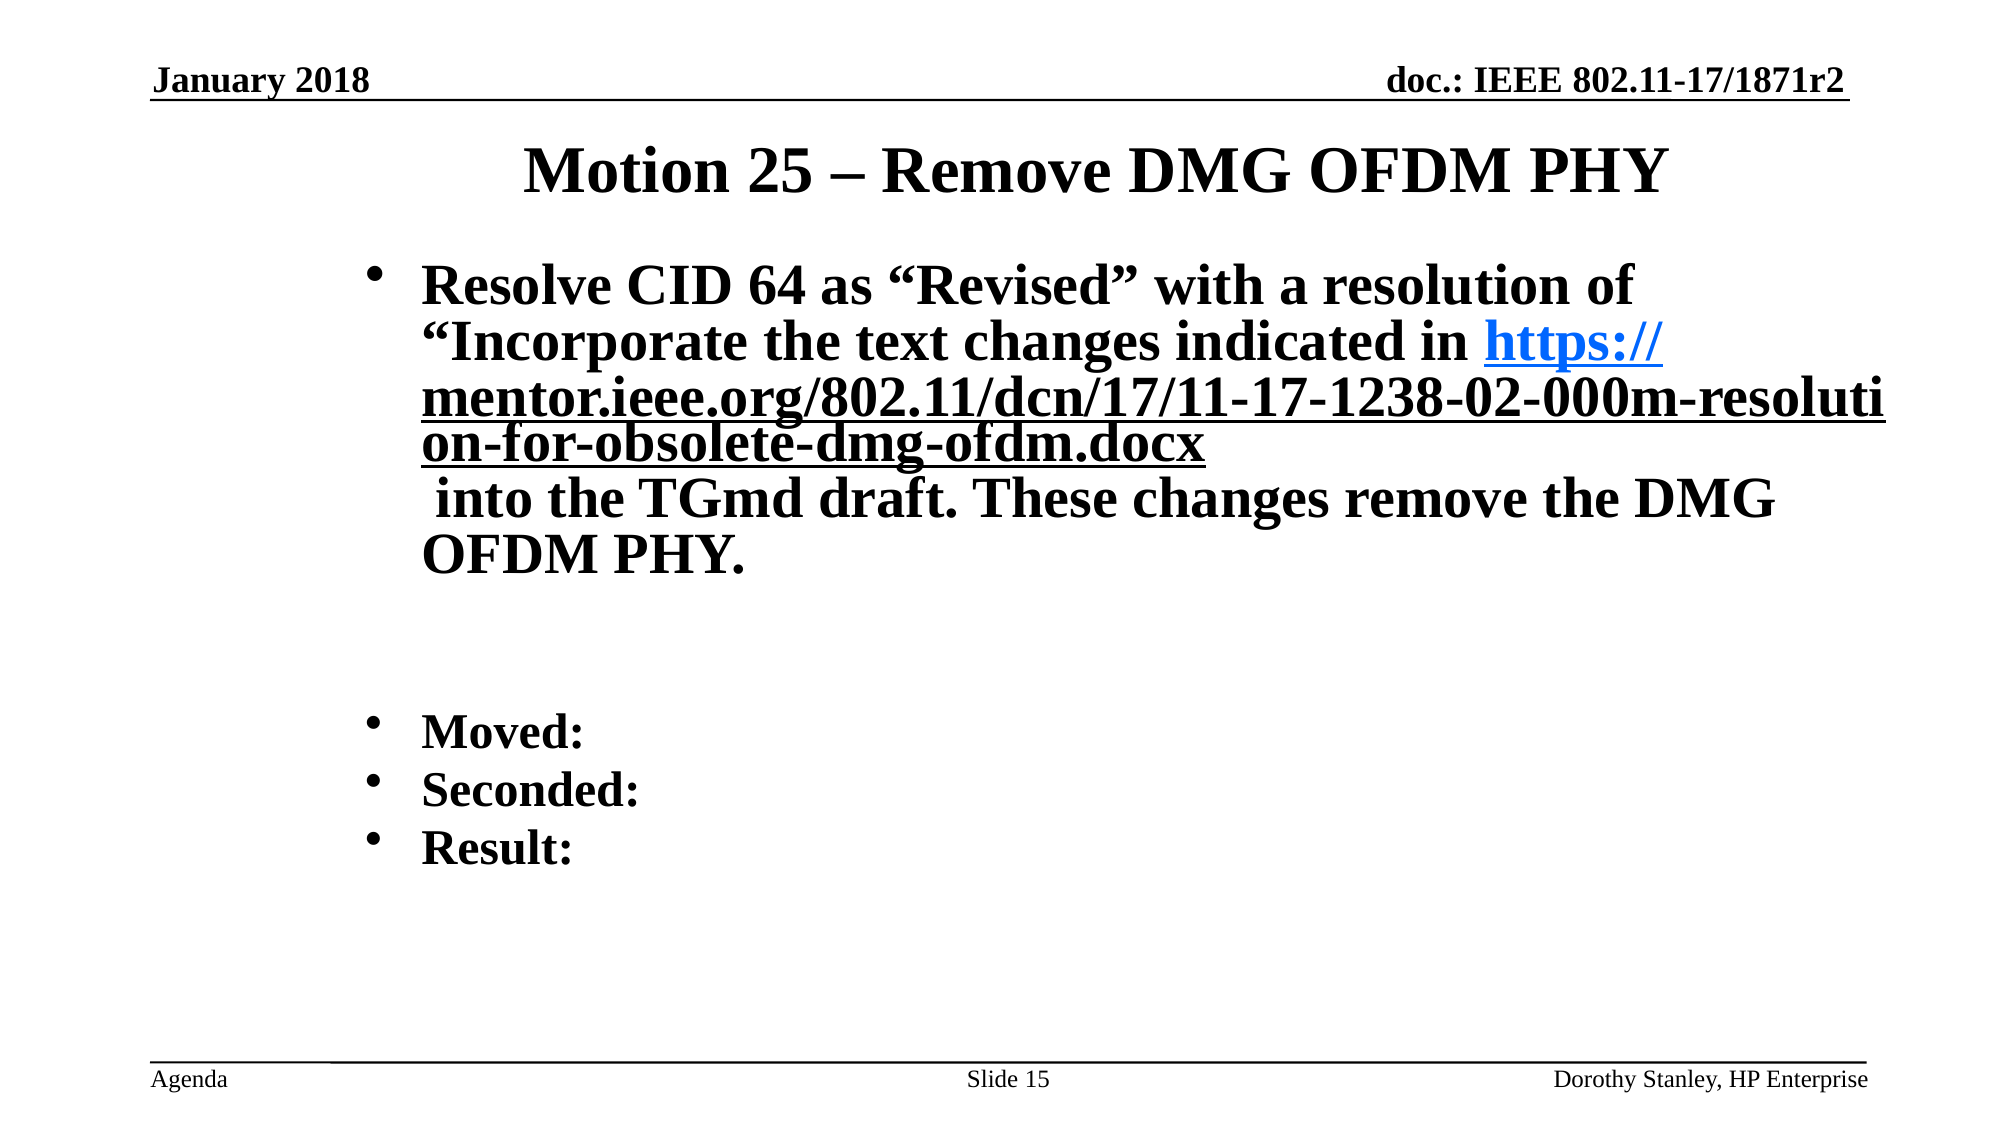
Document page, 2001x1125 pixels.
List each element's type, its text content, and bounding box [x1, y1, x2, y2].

slide_number Slide 15 [964, 1062, 1053, 1093]
text_box Resolve CID 64 as “Revised” with a resolution of “Incorporate the text changes indicated in https://mentor.ieee.org/802.11/dcn/17/11-17-1238-02-000m-resolution-for-obsolete-dmg-ofdm.docx into the TGmd draft. These changes remove the DMG OFDM PHY. Moved: Seconded: Result: [350, 252, 1903, 1025]
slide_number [152, 54, 567, 100]
footer Dorothy Stanley, HP Enterprise [1549, 1062, 1869, 1093]
text_box Motion 25 – Remove DMG OFDM PHY [359, 77, 1835, 252]
